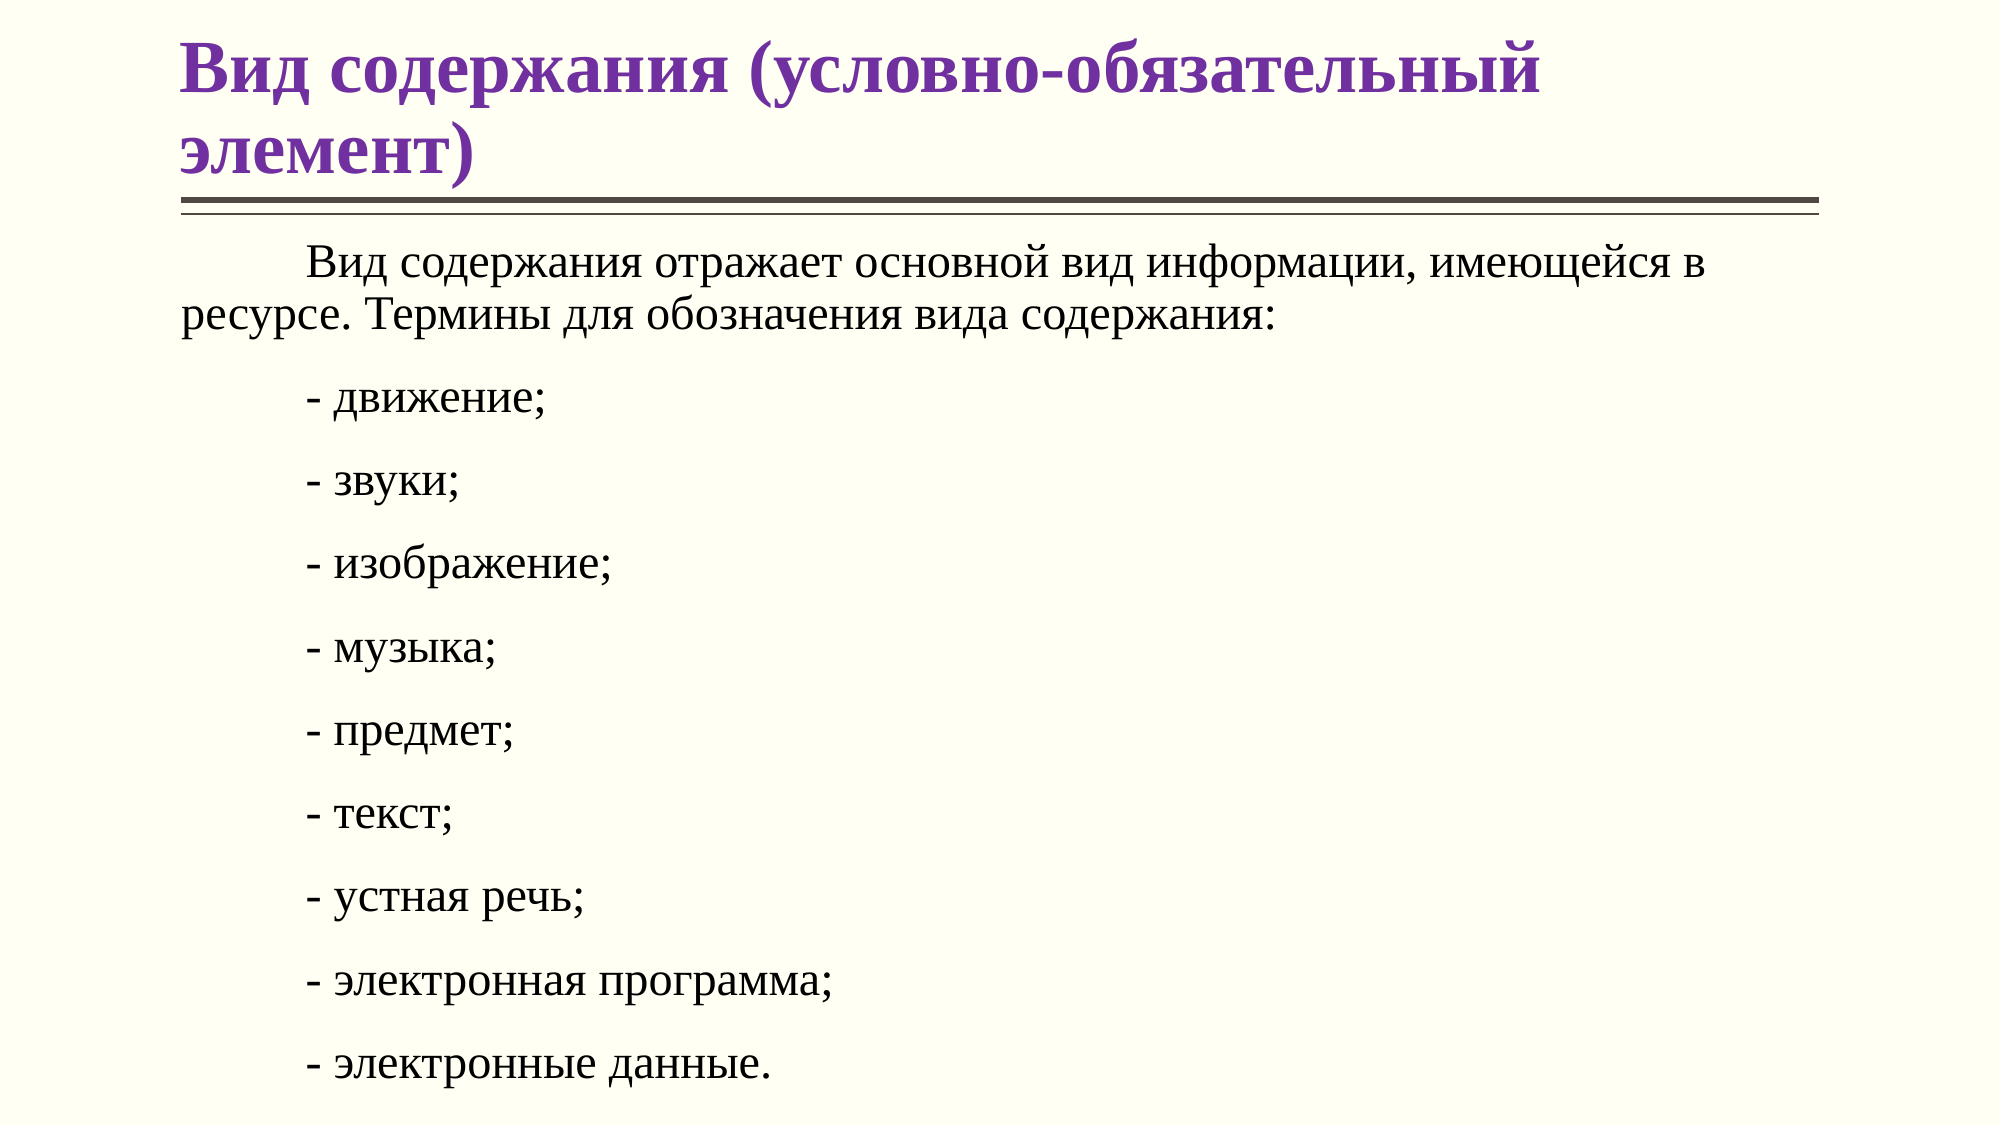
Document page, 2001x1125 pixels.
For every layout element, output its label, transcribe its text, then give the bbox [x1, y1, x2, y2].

title Вид содержания (условно-обязательный элемент) [179, 17, 1817, 198]
list Вид содержания отражает основной вид информации, имеющейся в ресурсе. Термины для обозначения вида содержания: - движение; - звуки; - изображение; - музыка; - предмет; - текст; - устная речь; - электронная программа; - электронные данные. [181, 228, 1819, 1104]
